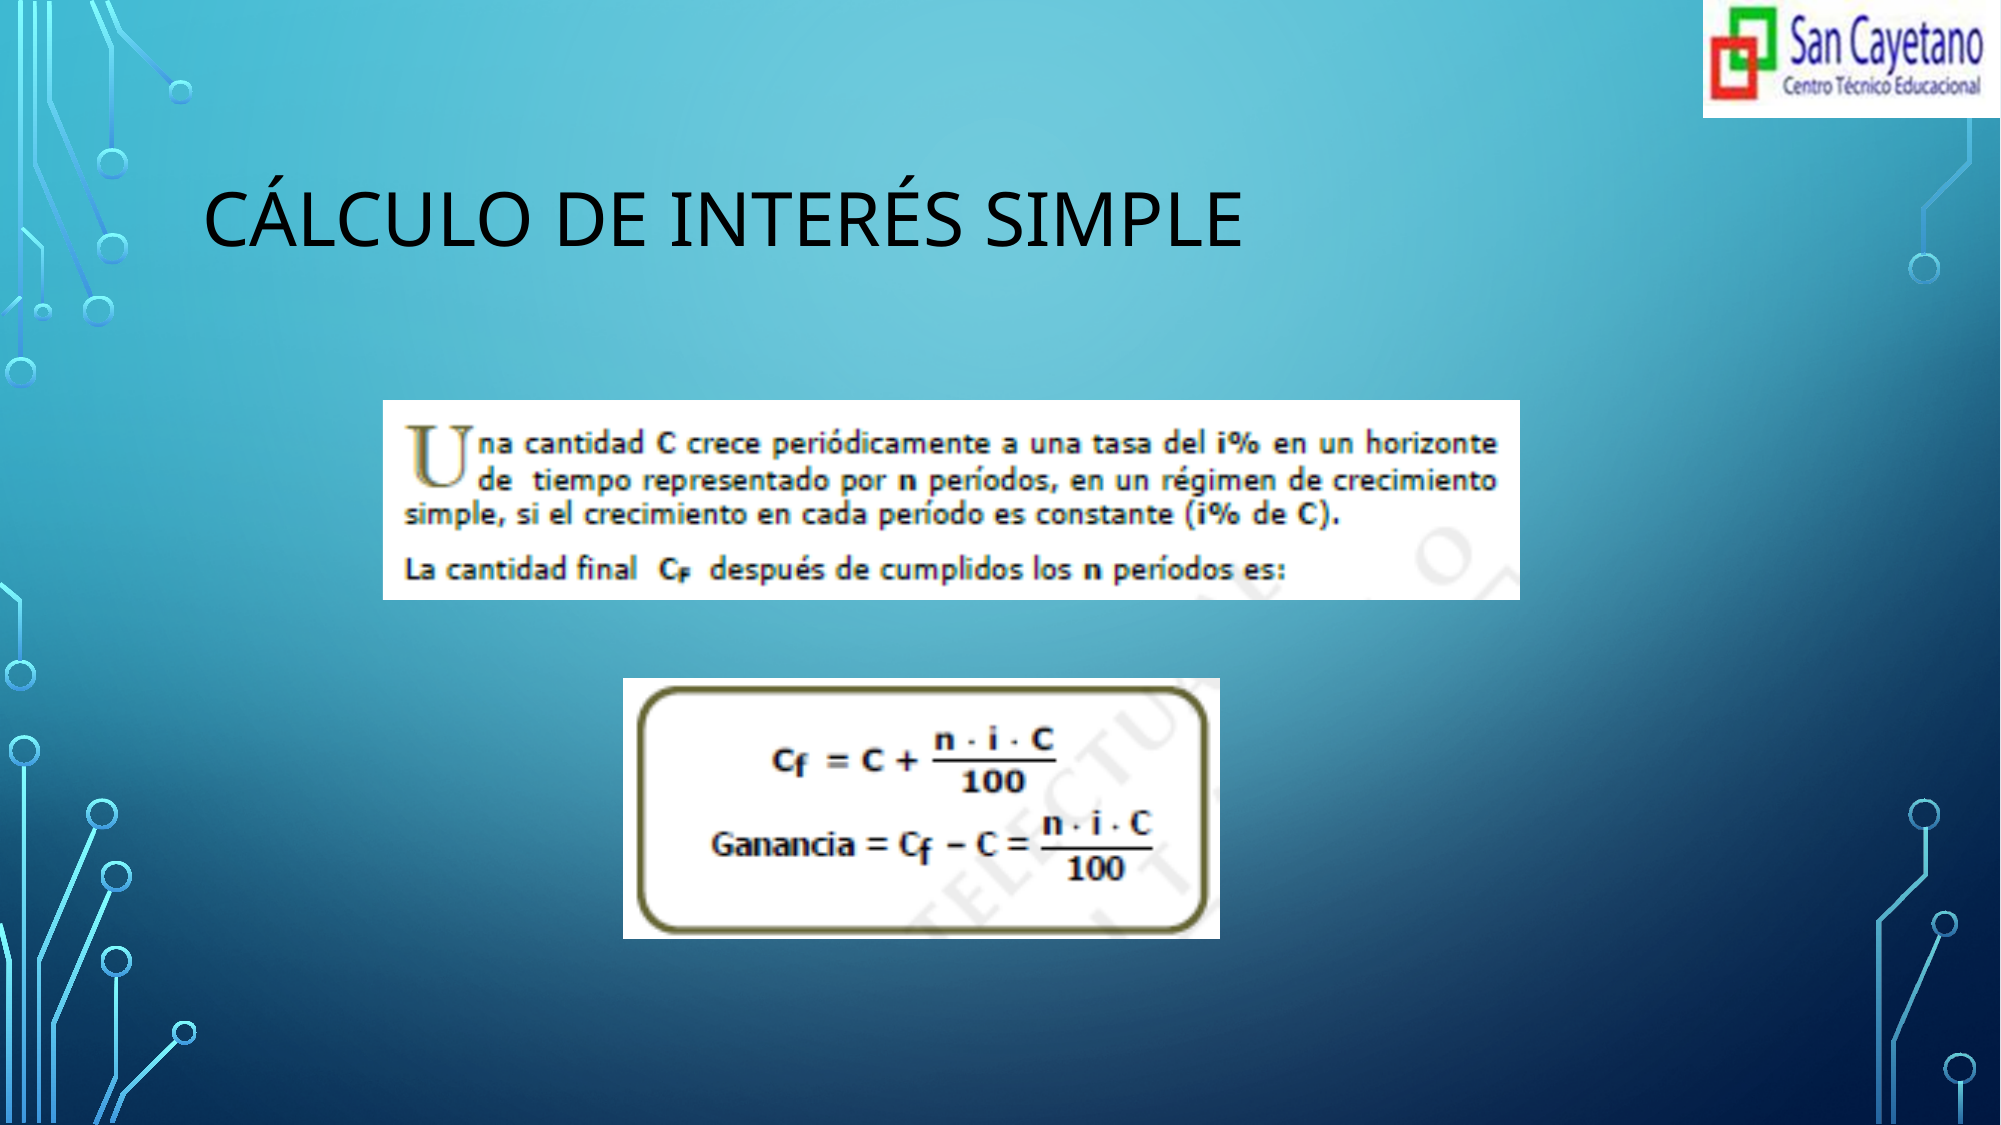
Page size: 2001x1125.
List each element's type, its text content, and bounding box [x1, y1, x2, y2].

picture [382, 399, 1521, 601]
picture [623, 678, 1221, 940]
picture [1703, 0, 2000, 119]
title Cálculo de interés simple [187, 101, 1813, 344]
